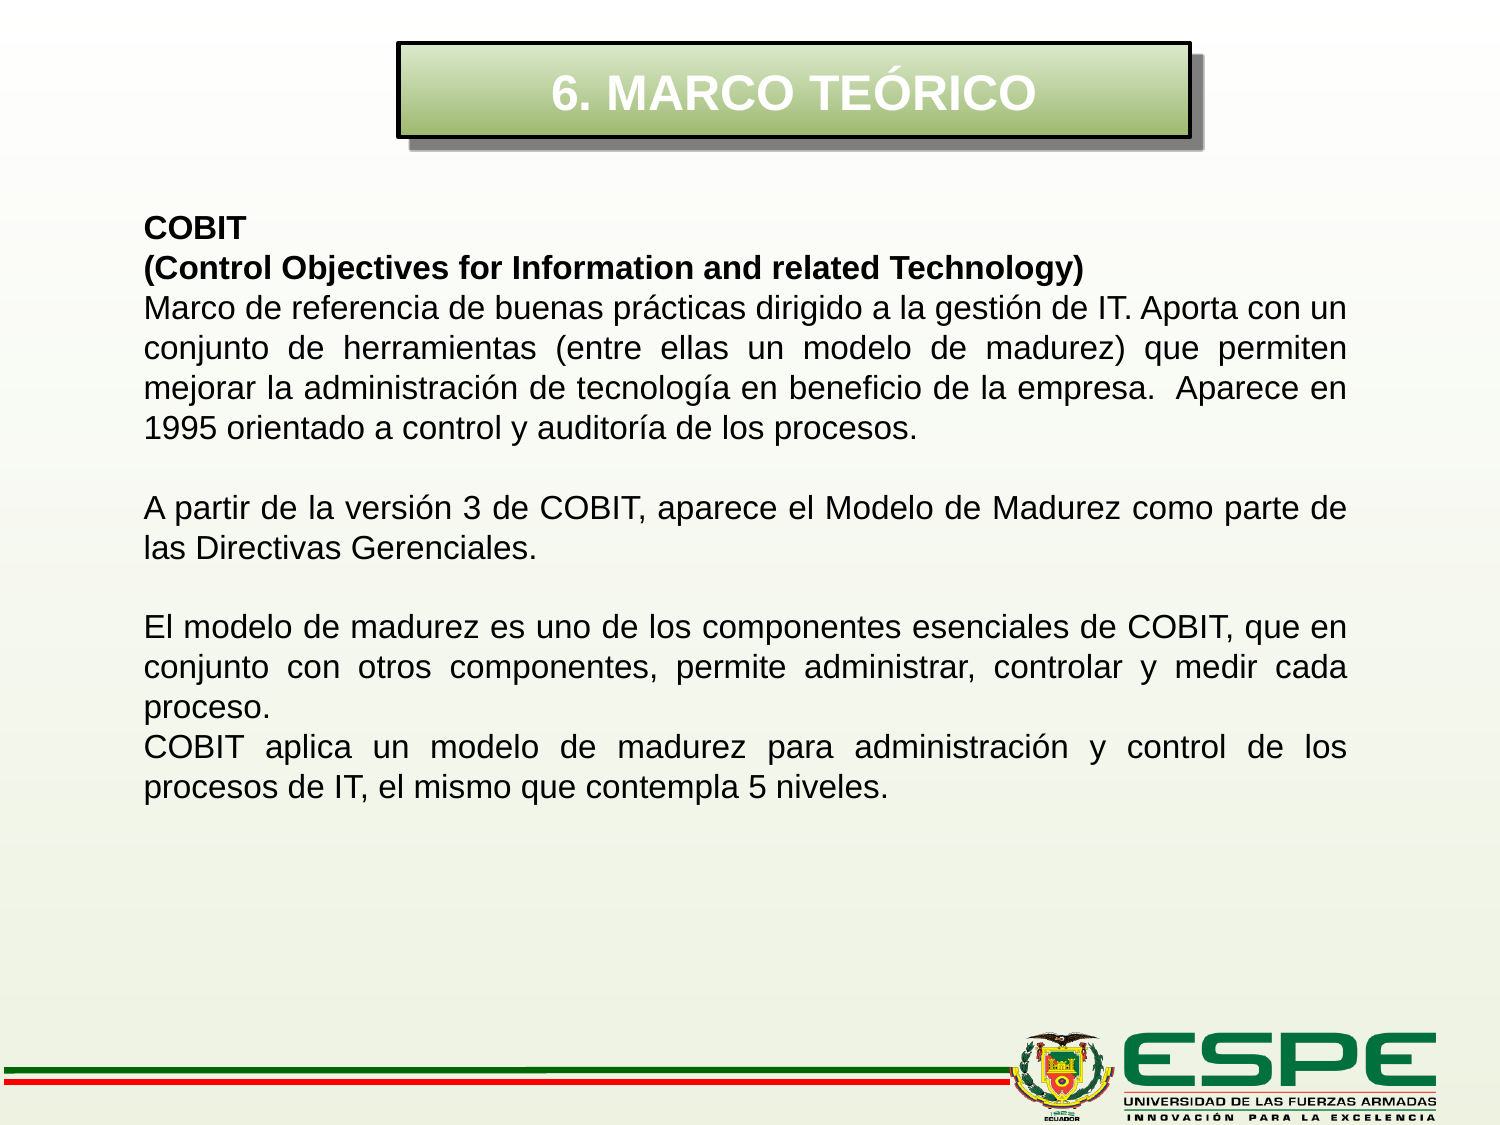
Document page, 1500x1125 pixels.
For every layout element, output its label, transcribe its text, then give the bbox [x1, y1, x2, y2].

title 6. MARCO TEÓRICO [398, 42, 1190, 138]
picture [1009, 1032, 1436, 1121]
text_box COBIT (Control Objectives for Information and related Technology) Marco de referencia de buenas prácticas dirigido a la gestión de IT. Aporta con un conjunto de herramientas (entre ellas un modelo de madurez) que permiten mejorar la administración de tecnología en beneficio de la empresa. Aparece en 1995 orientado a control y auditoría de los procesos. A partir de la versión 3 de COBIT, aparece el Modelo de Madurez como parte de las Directivas Gerenciales. El modelo de madurez es uno de los componentes esenciales de COBIT, que en conjunto con otros componentes, permite administrar, controlar y medir cada proceso. COBIT aplica un modelo de madurez para administración y control de los procesos de IT, el mismo que contempla 5 niveles. [128, 199, 1365, 813]
